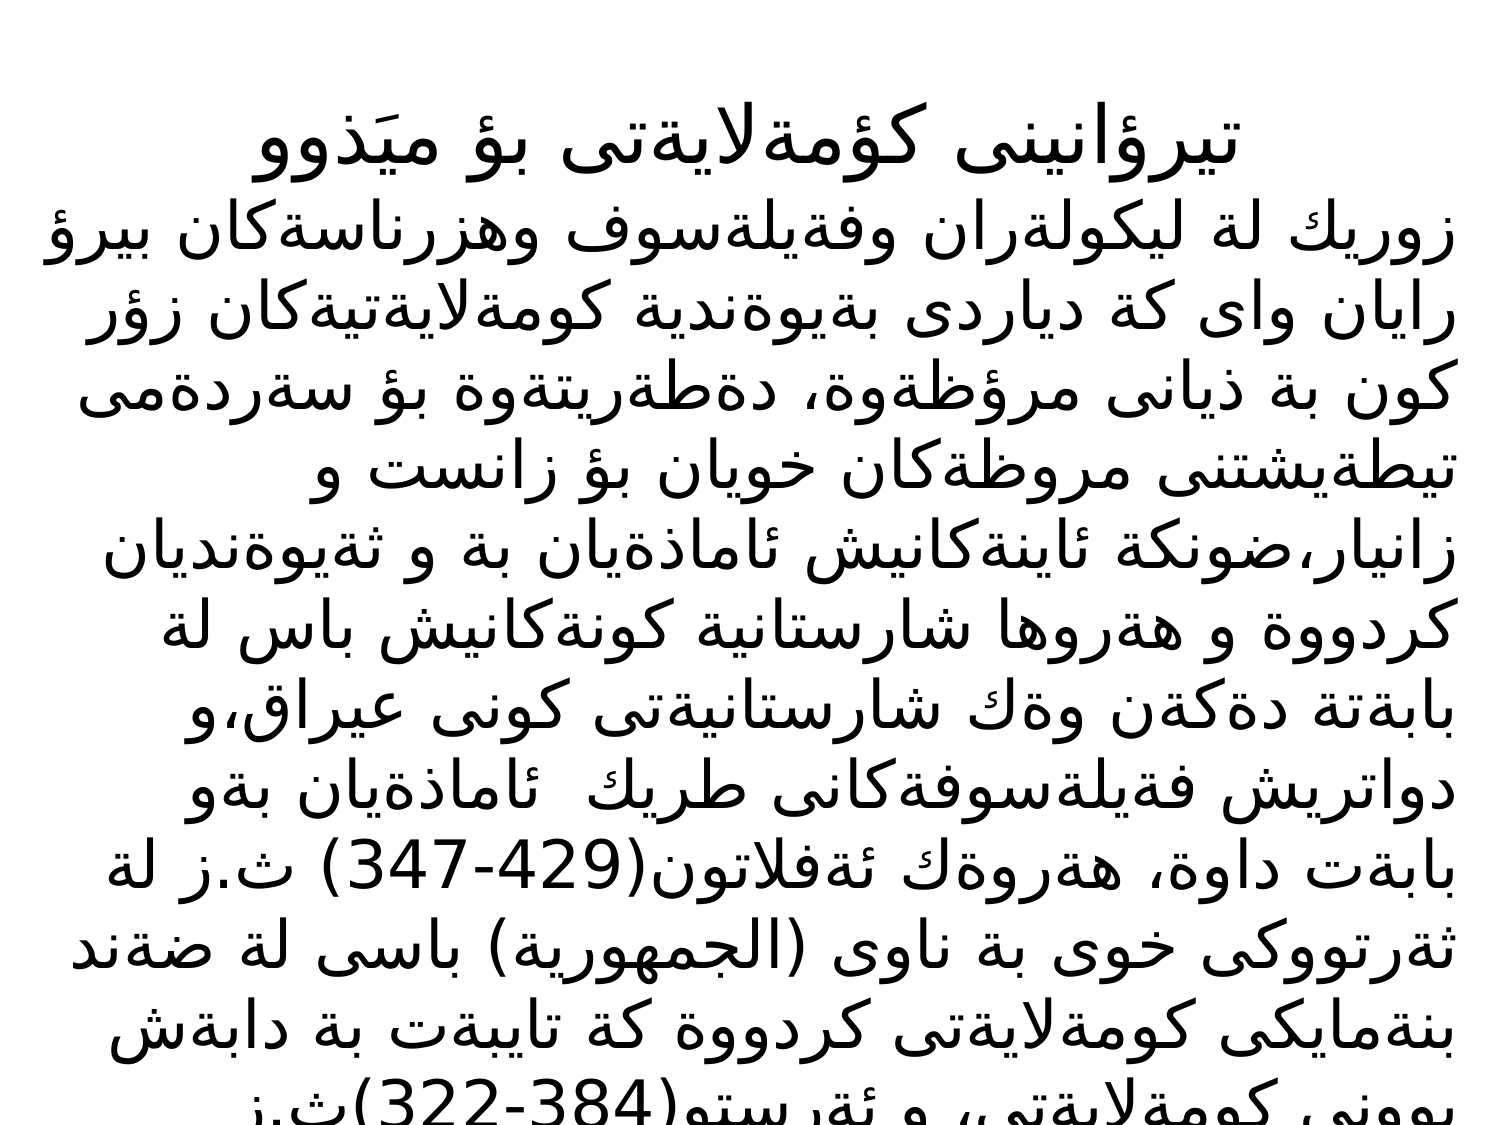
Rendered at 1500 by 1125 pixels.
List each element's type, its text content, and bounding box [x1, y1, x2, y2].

subtitle زوريك لة ليكولةران وفةيلةسوف وهزرناسةكان بيرؤ رايان واى كة دياردى بةيوةندية كومةلايةتيةكان زؤر كون بة ذيانى مرؤظةوة، دةطةريتةوة بؤ سةردةمى تيطةيشتنى مروظةكان خويان بؤ زانست و زانيار،ضونكة ئاينةكانيش ئاماذةيان بة و ثةيوةنديان كردووة و هةروها شارستانية كونةكانيش باس لة بابةتة دةكةن وةك شارستانيةتى كونى عيراق،و دواتريش فةيلةسوفةكانى طريك ئاماذةيان بةو بابةت داوة، هةروةك ئةفلاتون(429-347) ث.ز لة ثةرتووكى خوى بة ناوى (الجمهورية) باسى لة ضةند بنةمايكى كومةلايةتى كردووة كة تايبةت بة دابةش بوونى كومةلايةتى، و ئةرستو(384-322)ث.ز تيروانينى خوى دةربرى سةبارةت بةوى مرؤظ طيان لةبةريكى كومةلايةتي و سياسى و ذيان مرؤظ بةستراوةتةوة بة ذيانى كومةلطاى خوى ضونكة ناتوانين لة مروظ بطةين [24, 174, 1475, 1125]
title تيرؤانينى كؤمةلايةتى بؤ ميَذوو [112, 75, 1388, 174]
